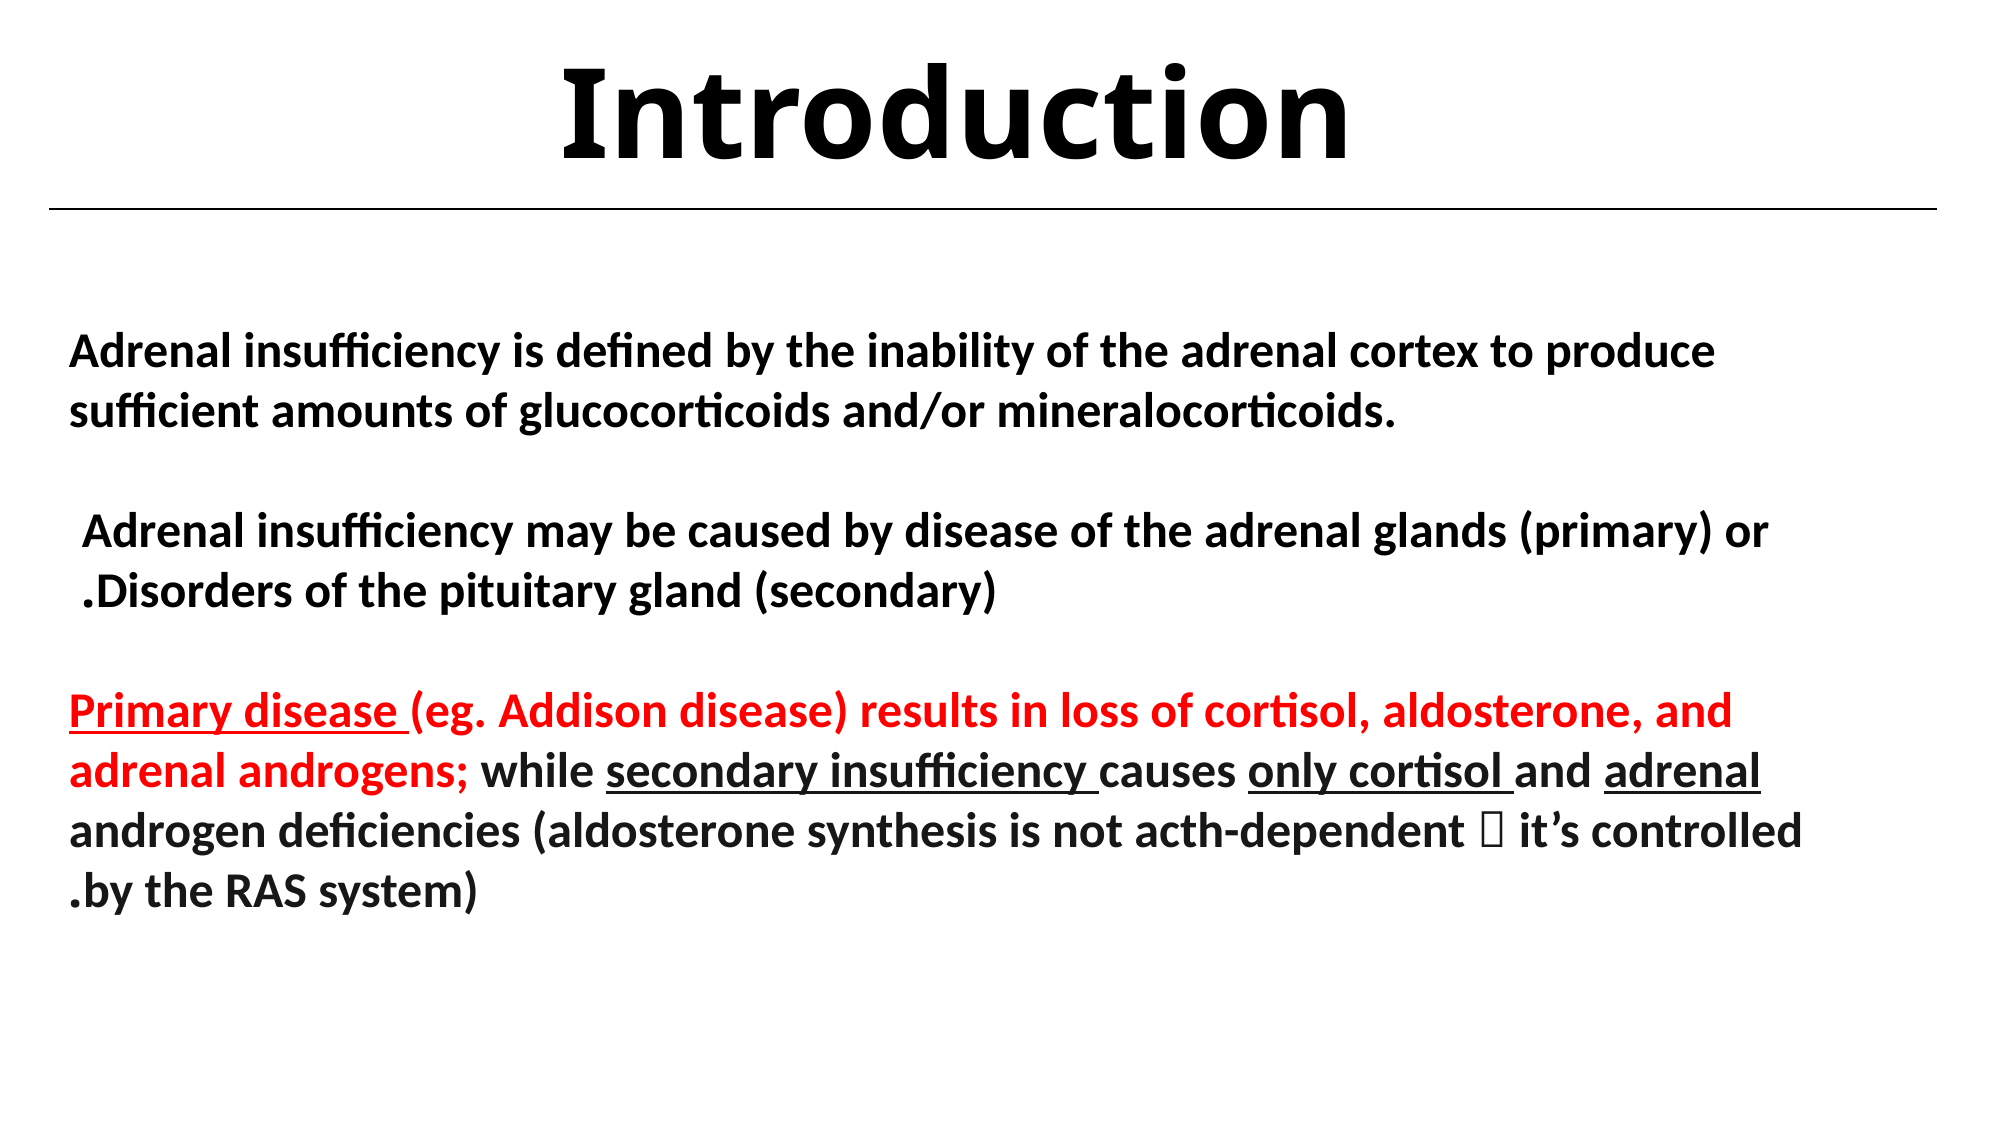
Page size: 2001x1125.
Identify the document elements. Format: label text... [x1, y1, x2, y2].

subtitle Adrenal insufficiency is defined by the inability of the adrenal cortex to produce sufficient amounts of glucocorticoids and/or mineralocorticoids. Adrenal insufficiency may be caused by disease of the adrenal glands (primary) or Disorders of the pituitary gland (secondary). Primary disease (eg. Addison disease) results in loss of cortisol, aldosterone, and adrenal androgens; while secondary insufficiency causes only cortisol and adrenal androgen deficiencies (aldosterone synthesis is not acth-dependent  it’s controlled by the RAS system). [48, 297, 1903, 940]
title Introduction [439, 210, 1477, 215]
title Introduction [439, 30, 1477, 208]
